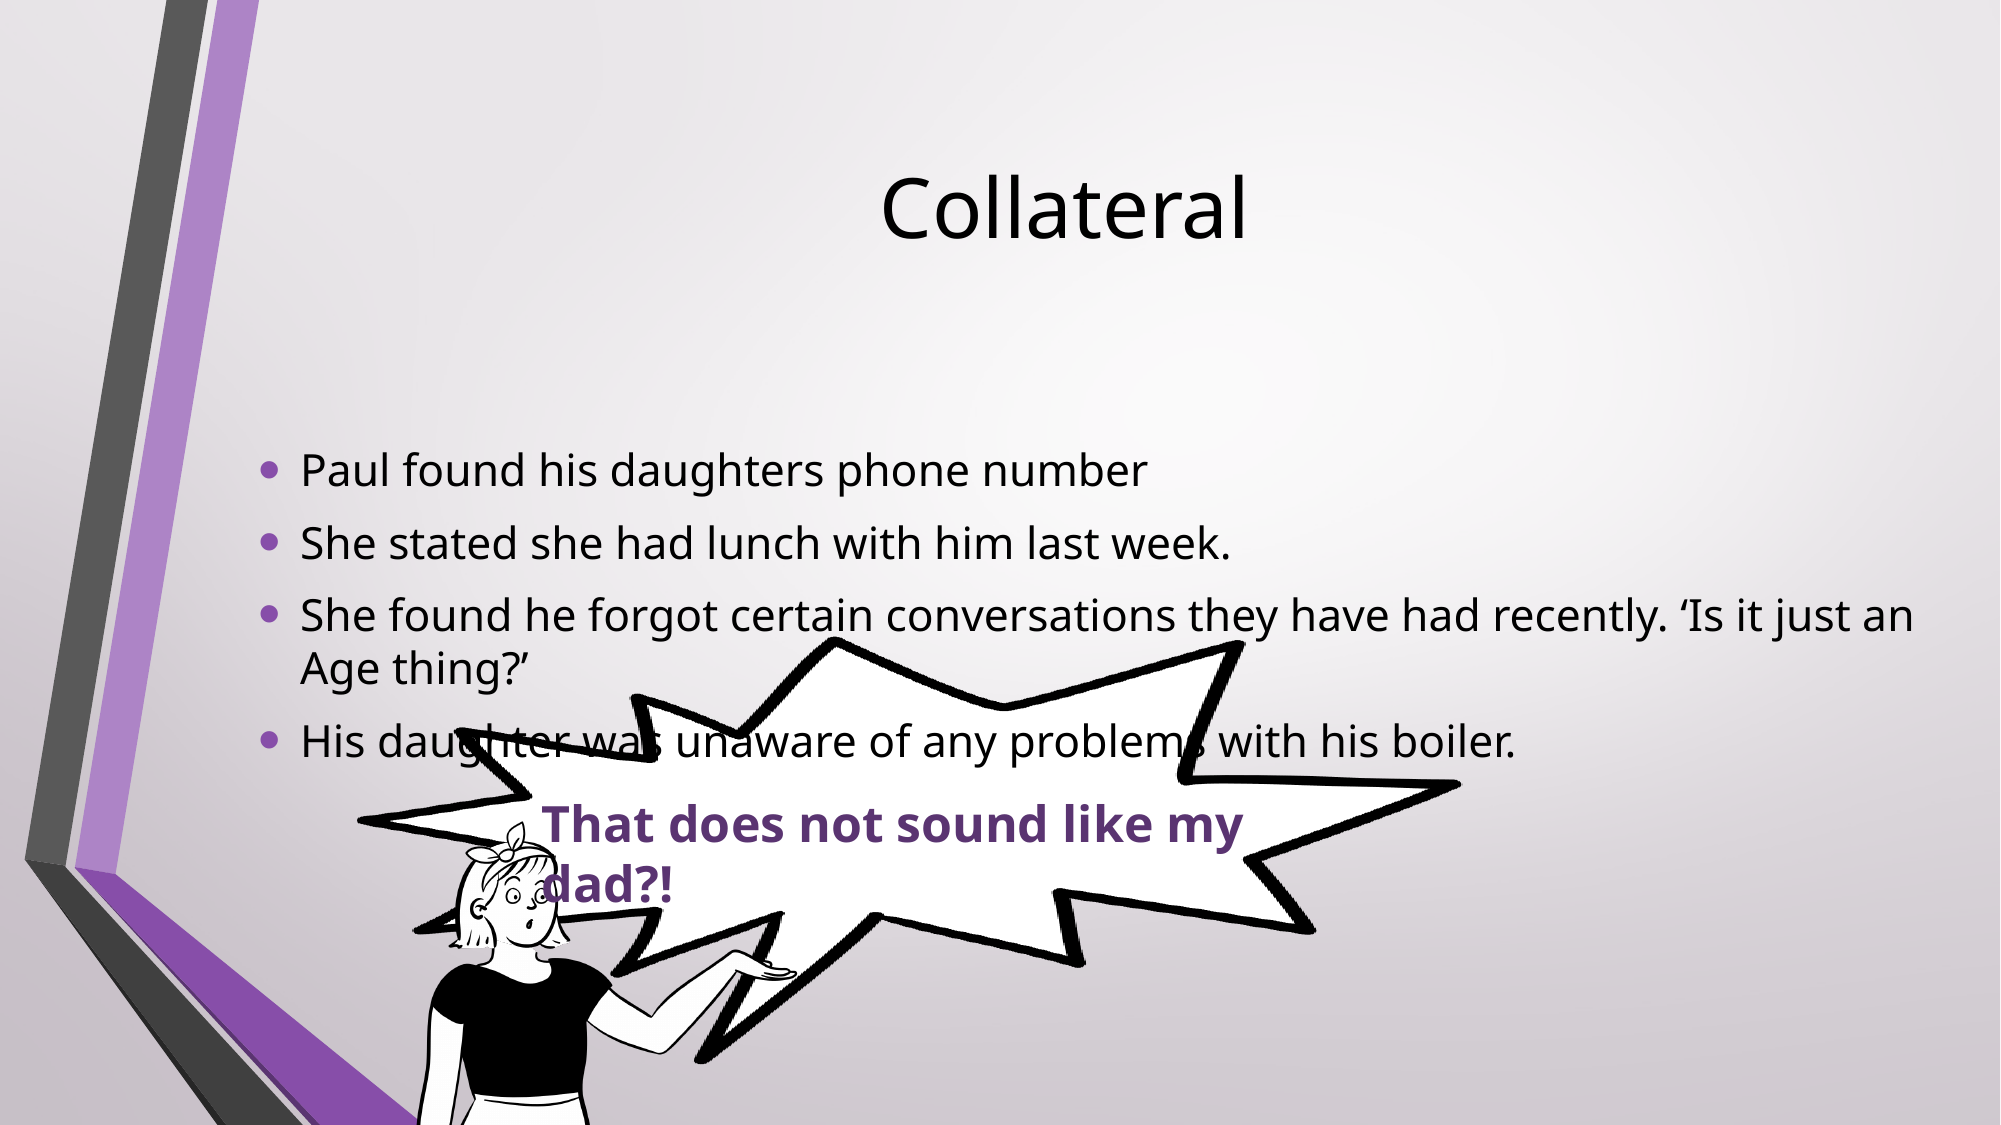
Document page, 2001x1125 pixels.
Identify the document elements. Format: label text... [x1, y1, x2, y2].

title Collateral [243, 61, 1887, 349]
picture [332, 619, 1493, 1125]
list Paul found his daughters phone number She stated she had lunch with him last week. She found he forgot certain conversations they have had recently. ‘Is it just an Age thing?’ His daughter was unaware of any problems with his boiler. [243, 434, 1940, 776]
